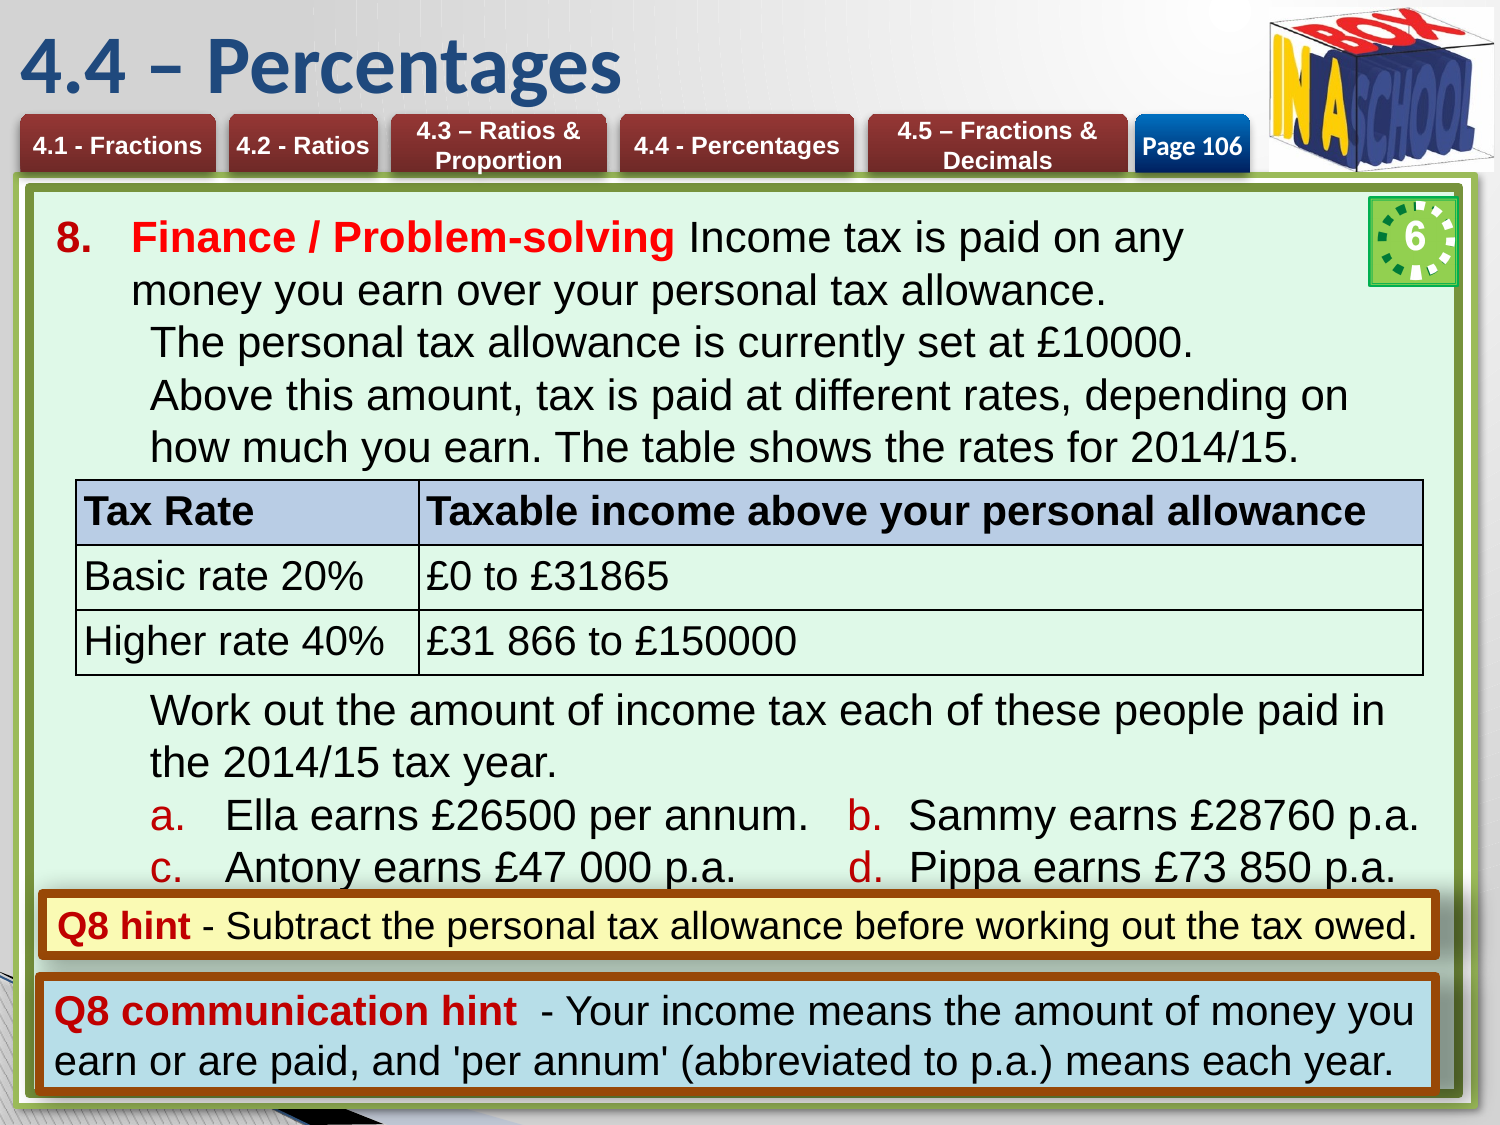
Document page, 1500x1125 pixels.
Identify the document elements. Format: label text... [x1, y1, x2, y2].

table_cell £0 to £31865 [420, 546, 1422, 609]
text_box Finance / Problem-solving Income tax is paid on any money you earn over your personal tax allowance. The personal tax allowance is currently set at £10000. Above this amount, tax is paid at different rates, depending on how much you earn. The table shows the rates for 2014/15. Work out the amount of income tax each of these people paid in the 2014/15 tax year. Ella earns £26500 per annum. b. Sammy earns £28760 p.a. Antony earns £47 000 p.a. d. Pippa earns £73 850 p.a. [41, 201, 1450, 880]
table_header Tax Rate [77, 481, 418, 544]
picture [281, 1114, 303, 1125]
text_box Q8 communication hint - Your income means the amount of money you earn or are paid, and 'per annum' (abbreviated to p.a.) means each year. [35, 972, 1440, 1096]
table_cell Higher rate 40% [77, 611, 418, 674]
text_box Page 106 [1135, 114, 1250, 173]
picture [1269, 7, 1495, 172]
picture [1368, 195, 1459, 287]
table_header Taxable income above your personal allowance [420, 481, 1422, 544]
table_cell £31 866 to £150000 [420, 611, 1422, 674]
text_box Q8 hint - Subtract the personal tax allowance before working out the tax owed. [38, 889, 1440, 960]
table_cell Basic rate 20% [77, 546, 418, 609]
title 4.4 – Percentages [5, 7, 1247, 114]
